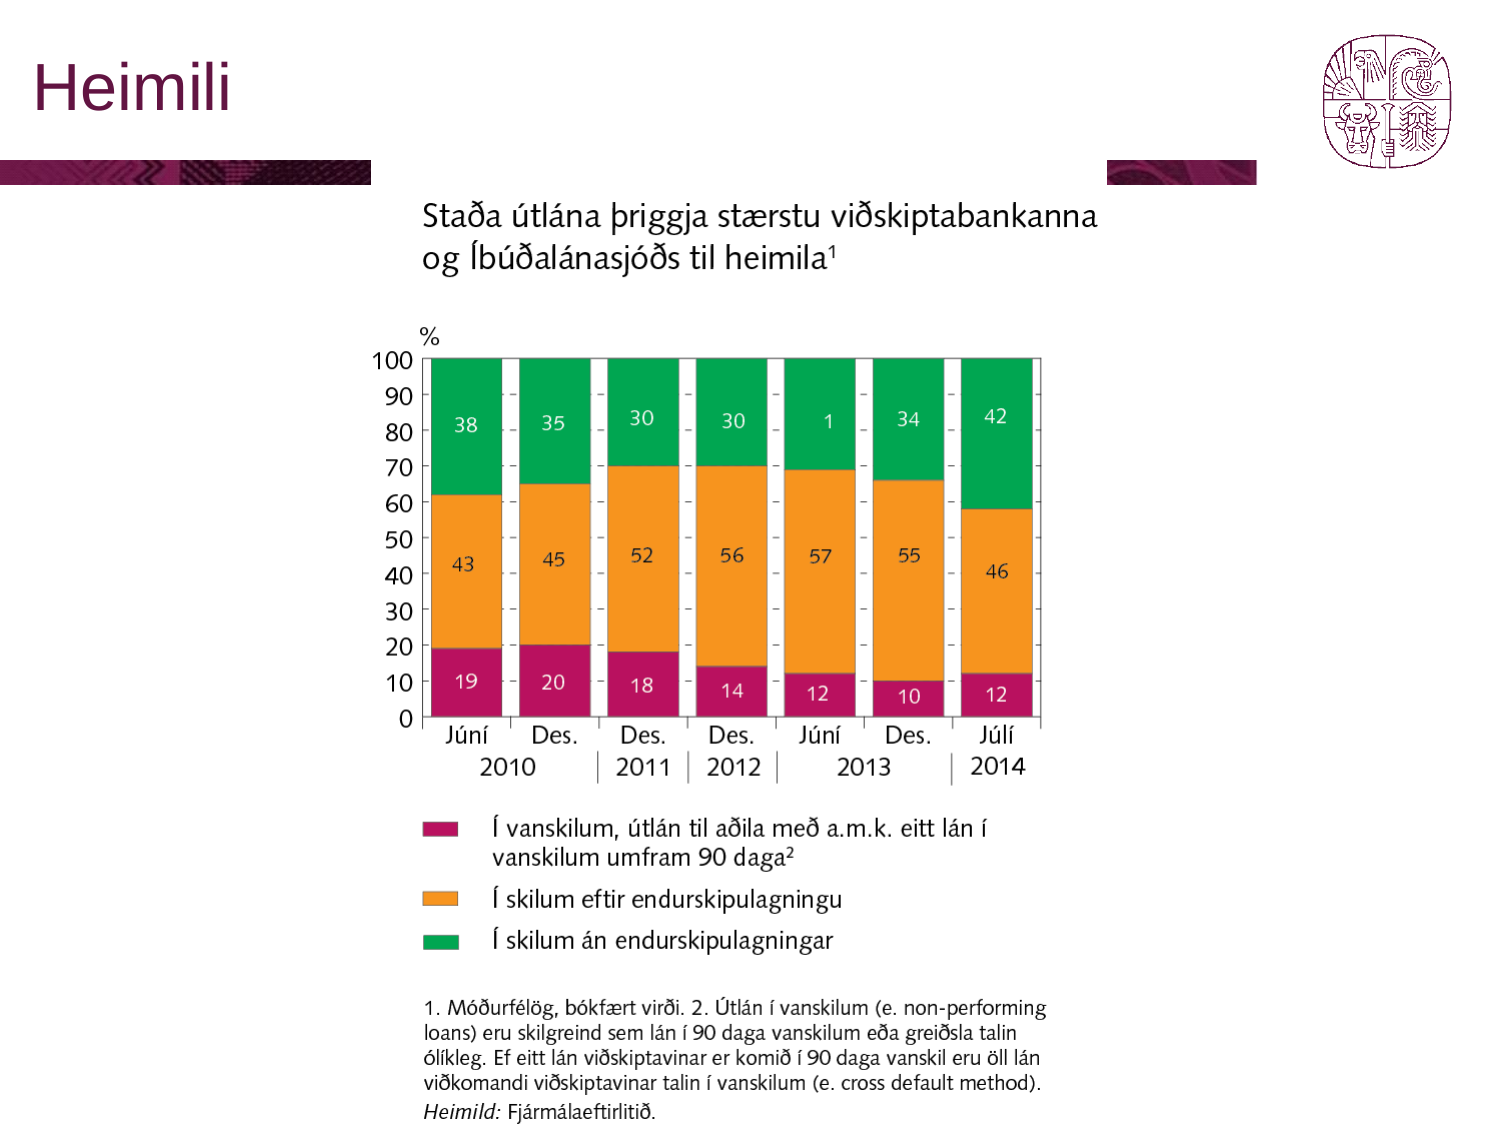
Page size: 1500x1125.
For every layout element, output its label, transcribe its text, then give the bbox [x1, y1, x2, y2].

title Heimili [17, 19, 1247, 149]
picture [0, 153, 1258, 1125]
picture [1316, 31, 1456, 173]
